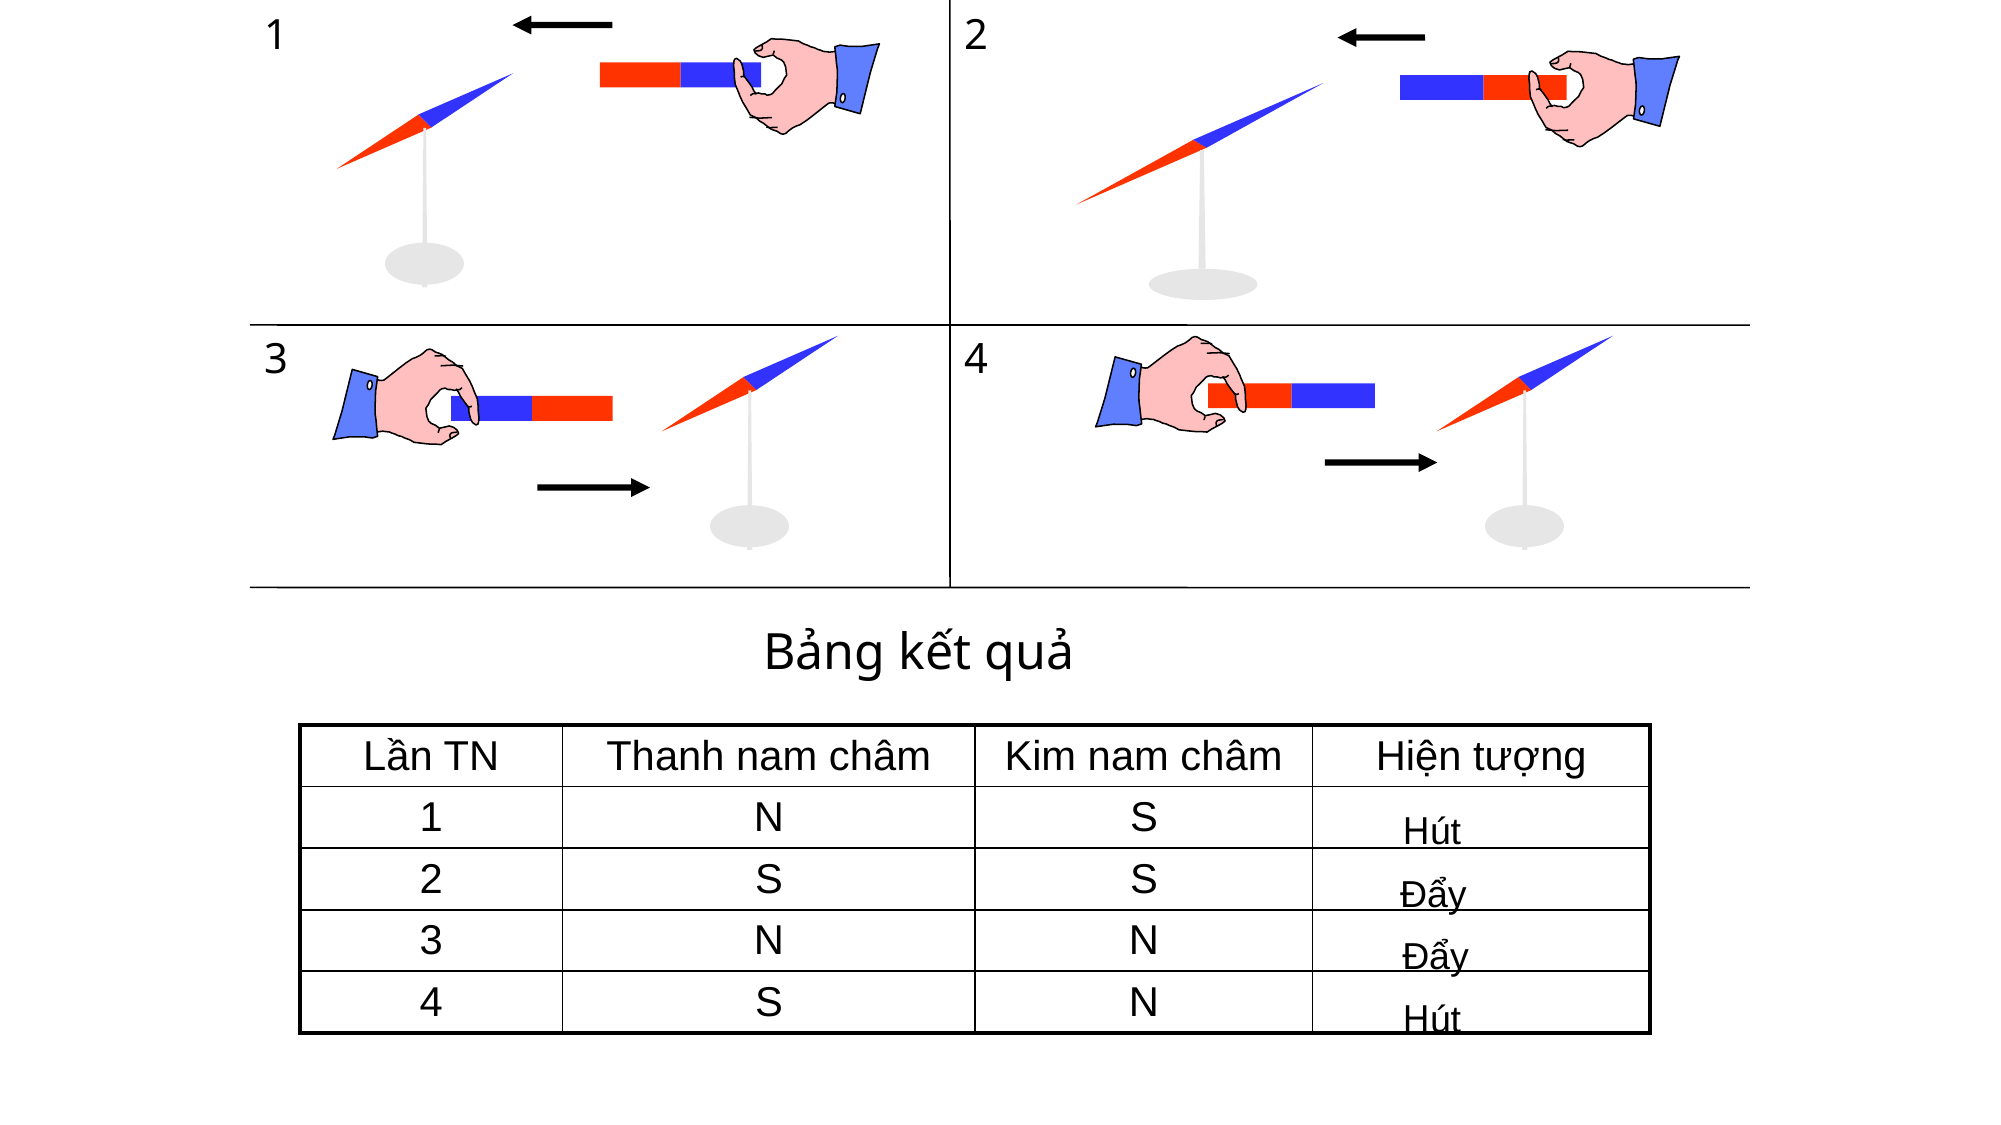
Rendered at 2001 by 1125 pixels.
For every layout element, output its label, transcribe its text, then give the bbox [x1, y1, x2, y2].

text_box 3 [249, 324, 350, 390]
table_cell [1313, 787, 1648, 847]
table_cell 4 [302, 972, 562, 1031]
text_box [337, 349, 850, 551]
table_cell N [976, 911, 1312, 970]
text_box 4 [950, 324, 1050, 390]
table_header Kim nam châm [976, 727, 1312, 786]
table_cell S [563, 849, 974, 909]
table_cell S [976, 849, 1312, 909]
table_cell [1313, 911, 1648, 970]
table_cell 3 [302, 911, 562, 970]
table_cell N [563, 787, 974, 847]
table_header Thanh nam châm [563, 727, 974, 786]
text_box Hút [1387, 799, 1525, 860]
text_box 2 [950, 0, 1050, 65]
table_header Hiện tượng [1313, 727, 1648, 786]
text_box Bảng kết quả [300, 612, 1538, 688]
table_cell S [563, 972, 974, 1031]
table_cell N [563, 911, 974, 970]
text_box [1099, 337, 1625, 550]
table_cell N [976, 972, 1312, 1031]
text_box Đẩy [1385, 862, 1523, 923]
table_cell 2 [302, 849, 562, 909]
text_box Đẩy [1387, 924, 1525, 985]
table_cell 1 [302, 787, 562, 847]
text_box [324, 24, 875, 288]
table_cell [1313, 849, 1648, 909]
text_box 1 [249, 0, 350, 65]
text_box Hút [1387, 987, 1525, 1048]
table_cell S [976, 787, 1312, 847]
table_header Lần TN [302, 727, 562, 786]
table_cell [1313, 972, 1648, 1031]
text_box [1062, 37, 1675, 300]
